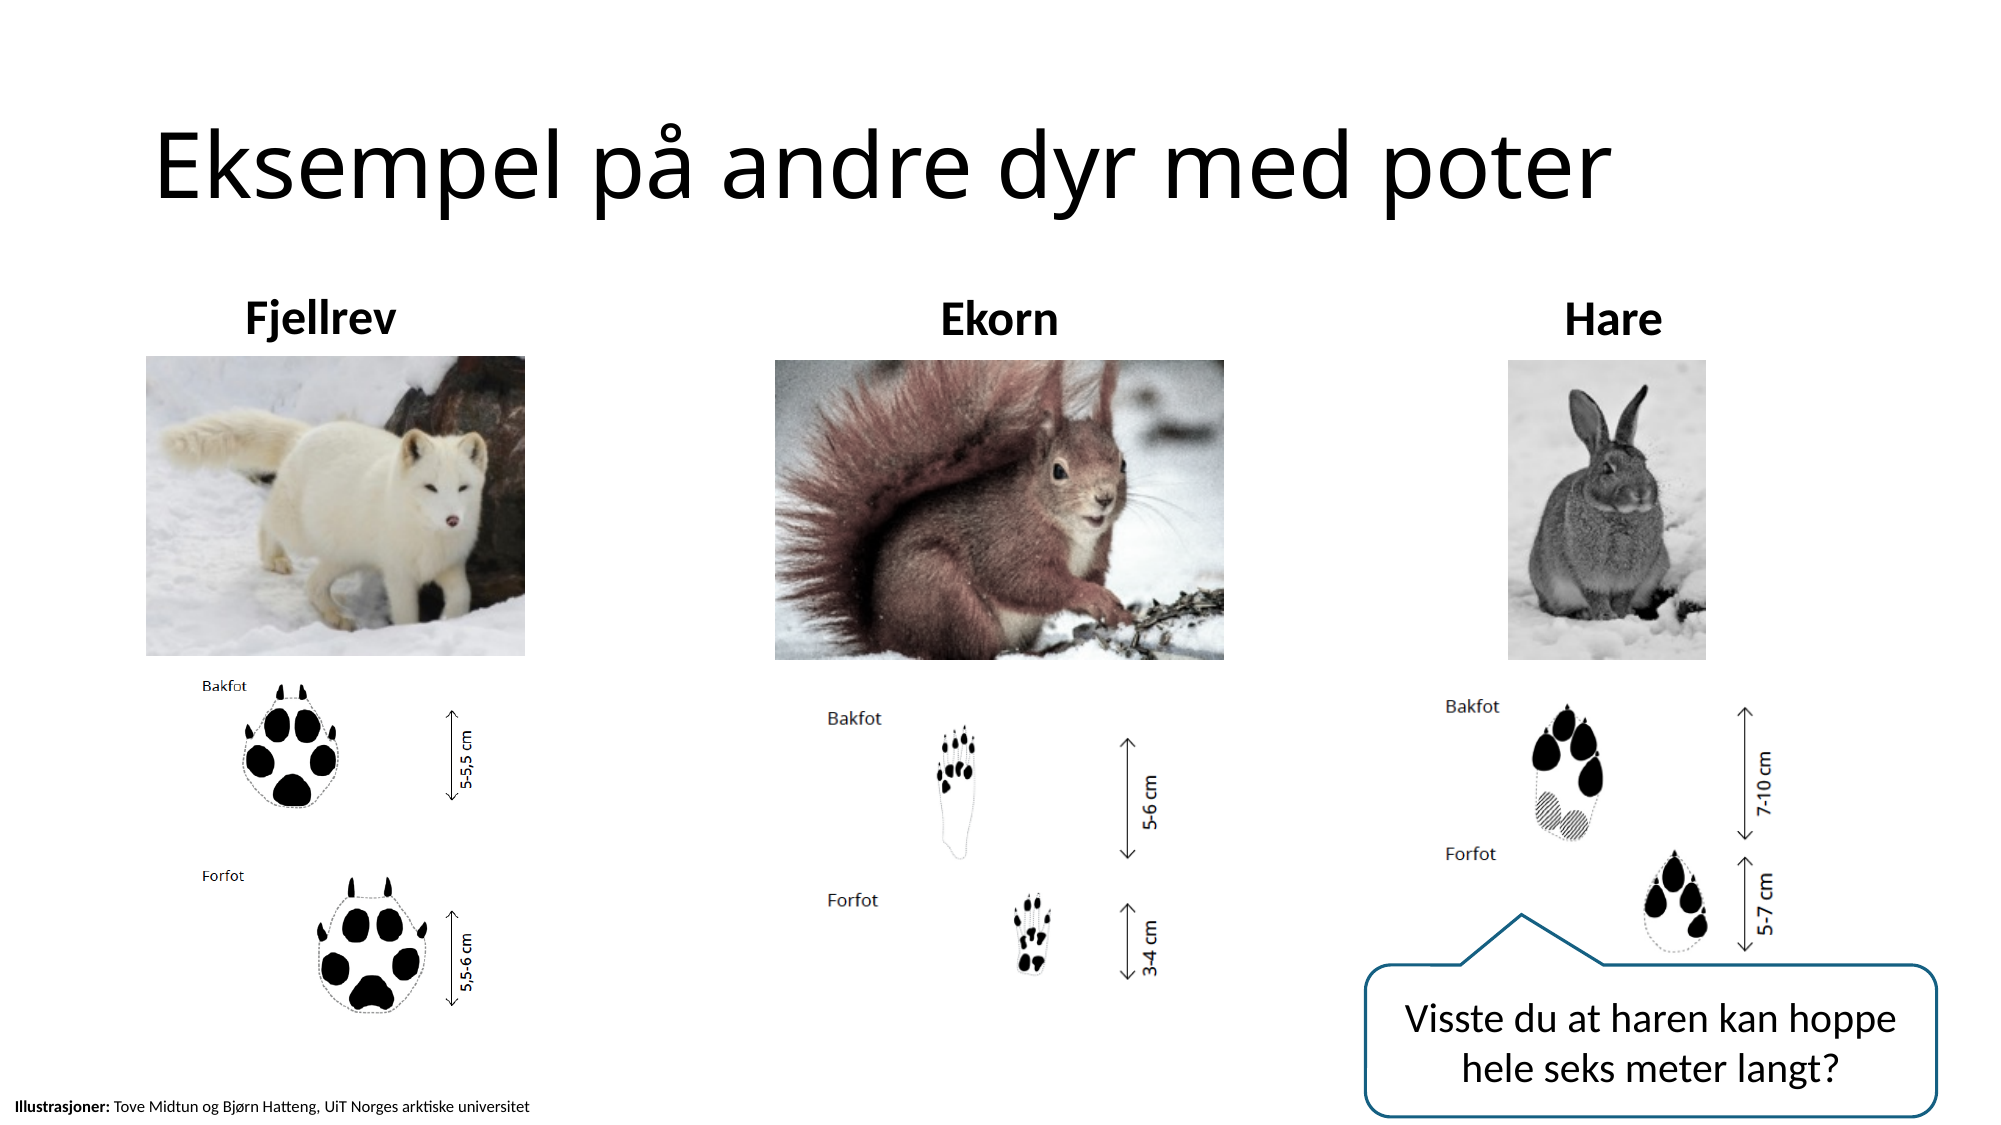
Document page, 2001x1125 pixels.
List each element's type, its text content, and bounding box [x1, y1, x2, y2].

picture [1438, 695, 1790, 966]
text_box Hare [1365, 277, 1863, 353]
picture [821, 708, 1179, 1012]
picture [146, 356, 526, 657]
title Eksempel på andre dyr med poter [137, 59, 1863, 278]
text_box Visste du at haren kan hoppe hele seks meter langt? [1363, 963, 1939, 1119]
picture [189, 677, 482, 1039]
text_box Fjellrev [72, 277, 570, 352]
picture [775, 359, 1225, 660]
text_box Ekorn [751, 278, 1249, 353]
picture [1507, 359, 1707, 660]
text_box Illustrasjoner: Tove Midtun og Bjørn Hatteng, UiT Norges arktiske universitet [0, 1087, 840, 1123]
